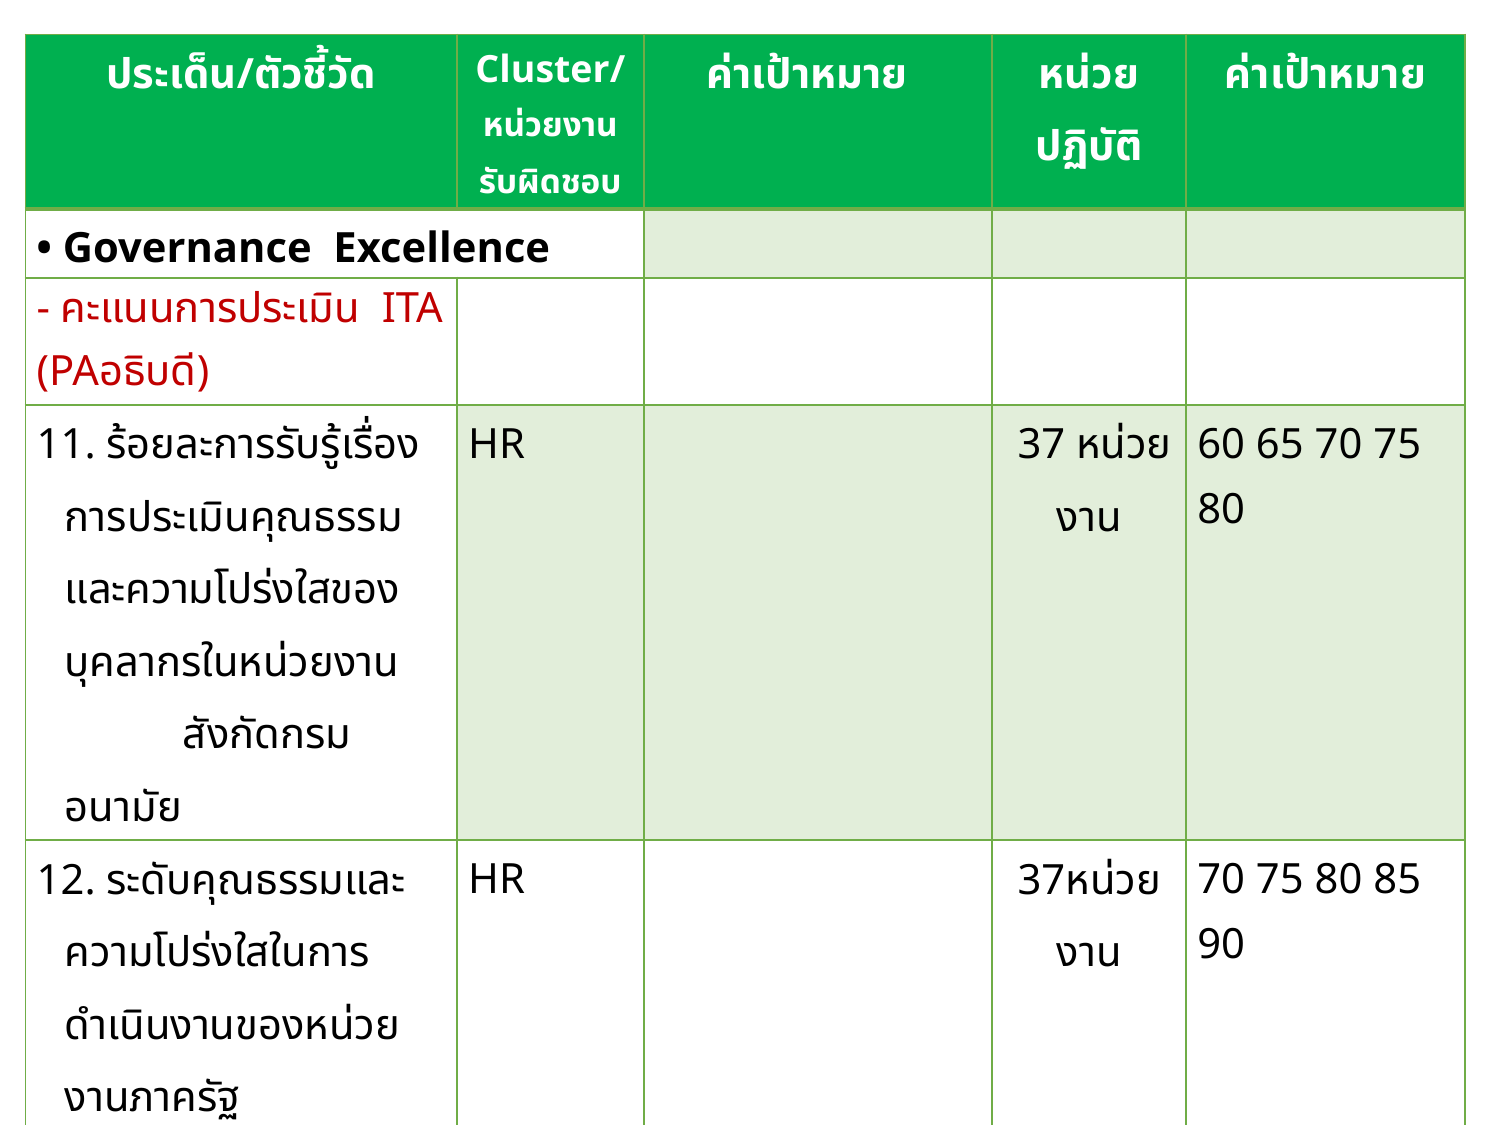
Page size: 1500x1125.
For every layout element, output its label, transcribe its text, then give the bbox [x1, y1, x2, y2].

table_cell [1187, 279, 1464, 404]
table_cell [993, 211, 1185, 277]
table_cell • Governance Excellence [26, 211, 643, 277]
table_cell [993, 279, 1185, 404]
table_cell 12. ระดับคุณธรรมและความโปร่งใสในการดำเนินงานของหน่วยงานภาครัฐ เฉพาะหลักฐานเชิงประจักษ์ (Evidence Based) (EBIT) [26, 841, 456, 1125]
table_header ค่าเป้าหมาย [645, 35, 991, 207]
table_cell HR [458, 841, 643, 1125]
table_cell 70 75 80 85 90 [1187, 841, 1464, 1125]
table_cell [645, 841, 991, 1125]
table_cell [645, 211, 991, 277]
table_cell - คะแนนการประเมิน ITA (PAอธิบดี) [26, 279, 456, 404]
table_header ค่าเป้าหมาย [1187, 35, 1464, 207]
table_header ประเด็น/ตัวชี้วัด [26, 35, 456, 207]
table_cell 37หน่วยงาน [993, 841, 1185, 1125]
table_cell HR [458, 406, 643, 839]
table_cell 37 หน่วยงาน [993, 406, 1185, 839]
table_cell 60 65 70 75 80 [1187, 406, 1464, 839]
table_header Cluster/หน่วยงานรับผิดชอบ [458, 35, 643, 207]
table_header หน่วยปฏิบัติ [993, 35, 1185, 207]
table_cell [645, 406, 991, 839]
table_cell 11. ร้อยละการรับรู้เรื่องการประเมินคุณธรรมและความโปร่งใสของบุคลากรในหน่วยงาน สังกัดกรมอนามัย [26, 406, 456, 839]
table_cell [1187, 211, 1464, 277]
table_cell [645, 279, 991, 404]
table_cell [458, 279, 643, 404]
